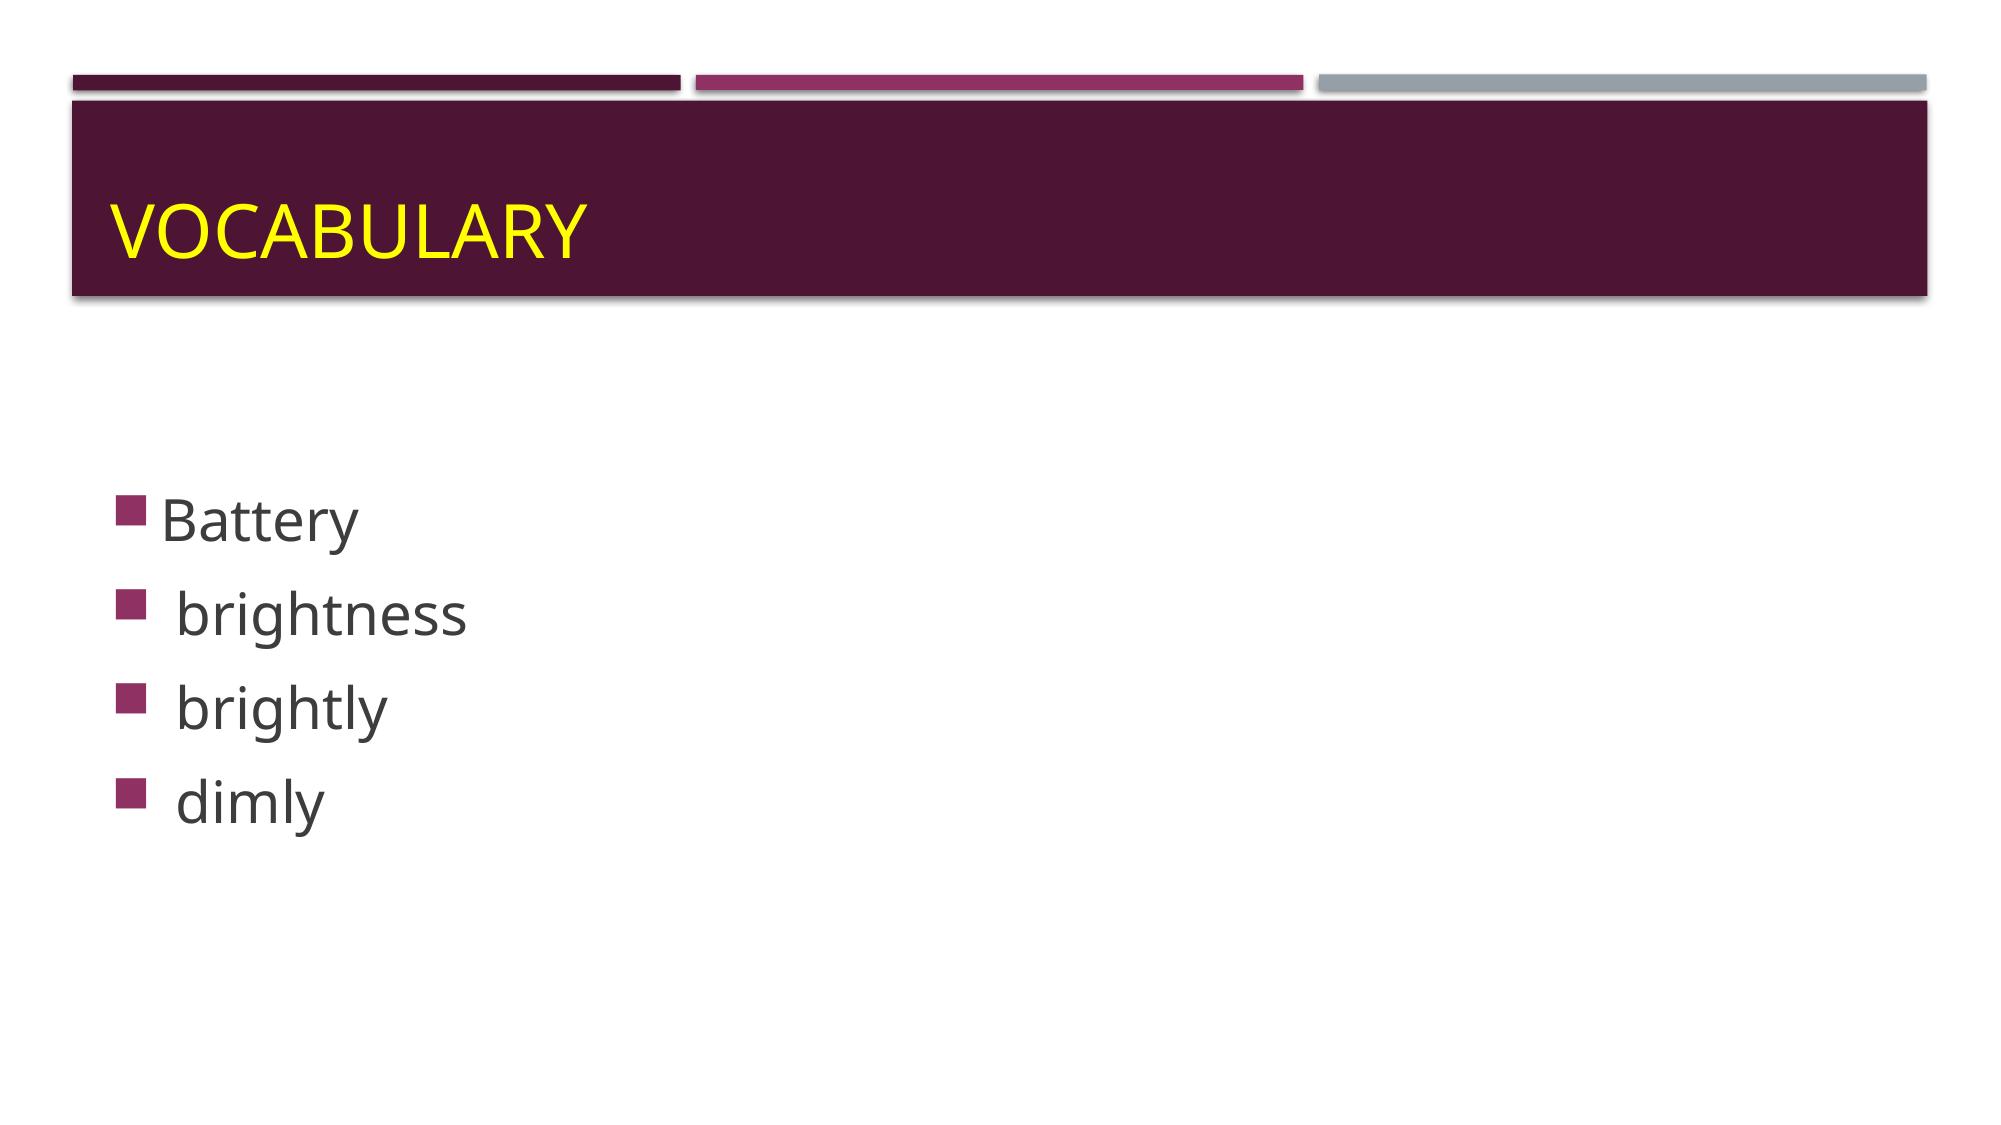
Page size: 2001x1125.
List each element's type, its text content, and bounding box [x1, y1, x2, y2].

title Vocabulary [95, 115, 1905, 282]
list Battery brightness brightly dimly [95, 357, 1905, 962]
